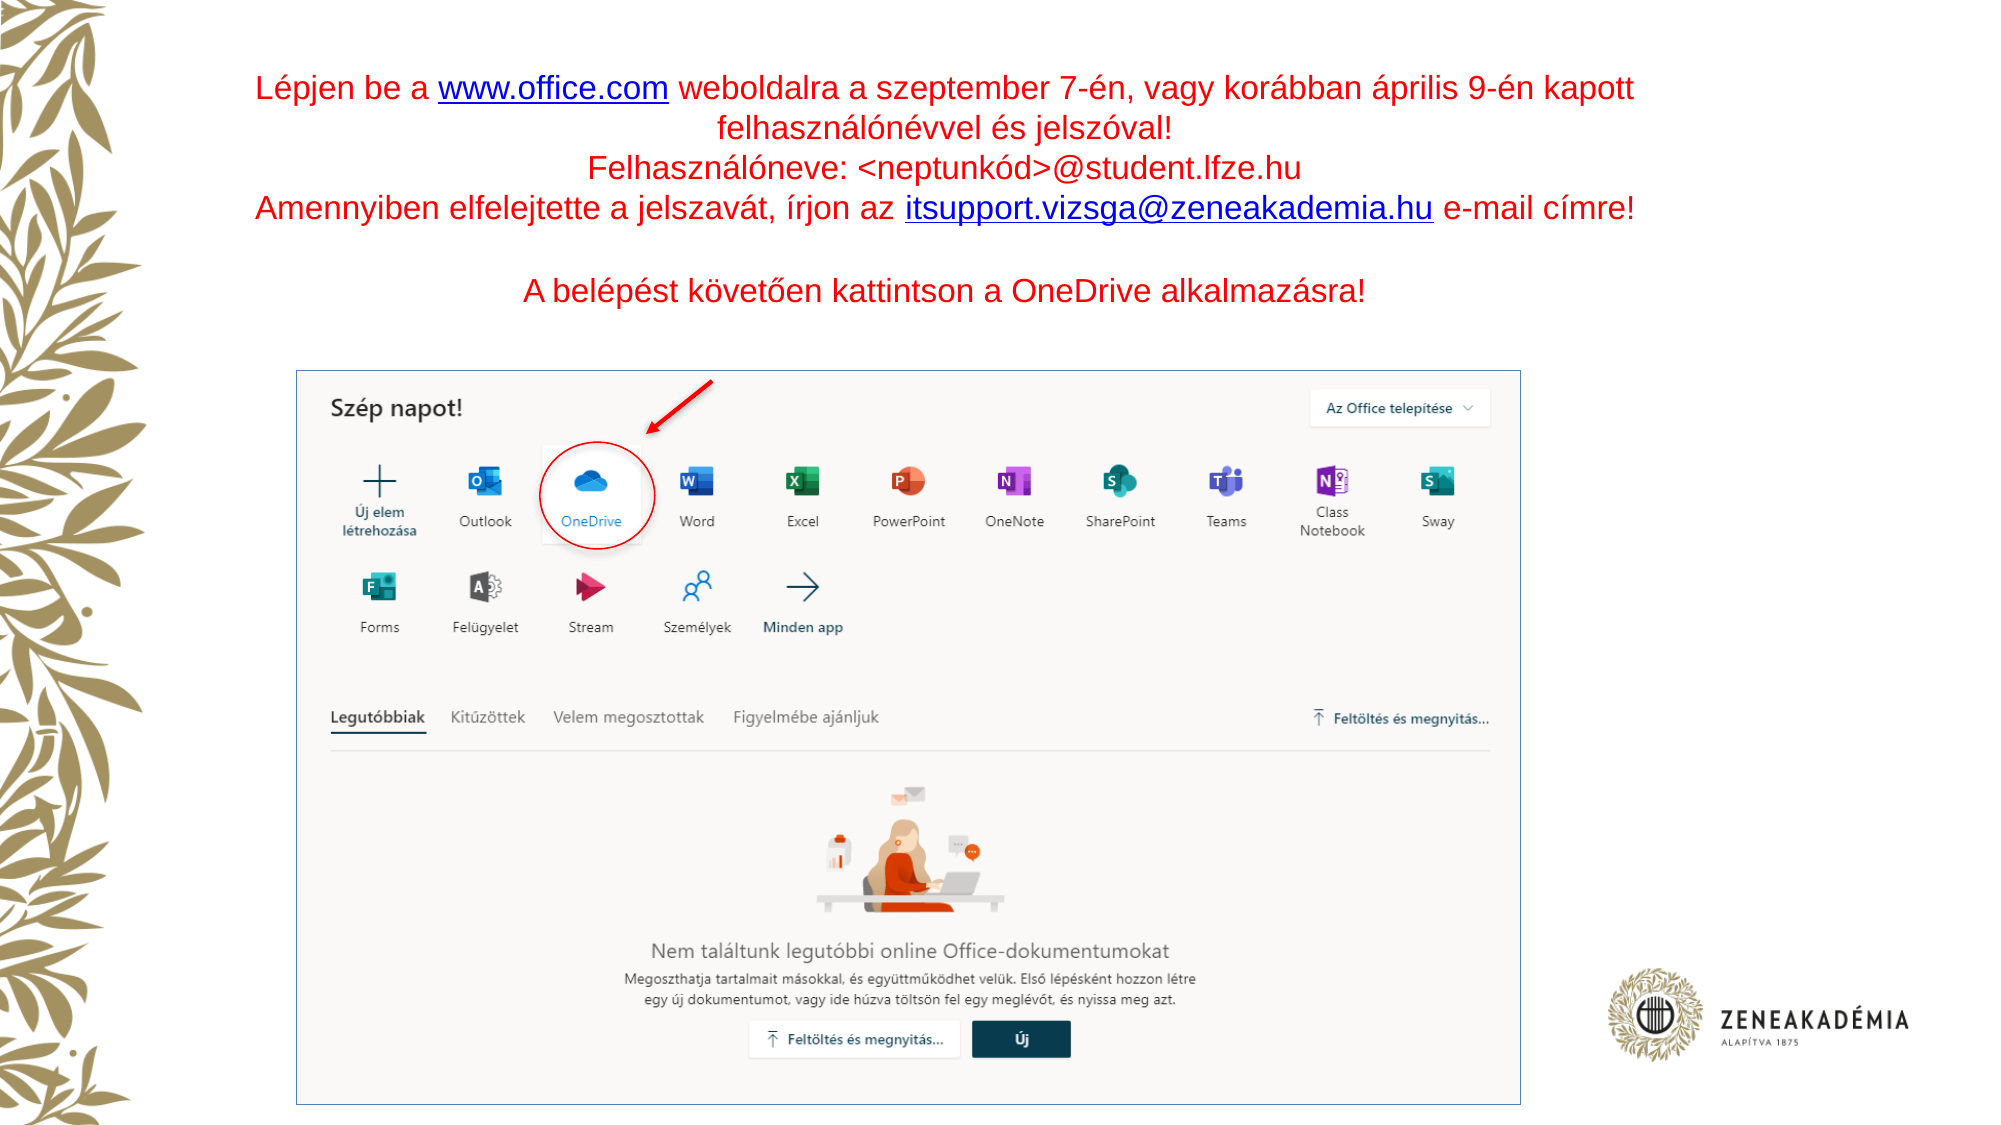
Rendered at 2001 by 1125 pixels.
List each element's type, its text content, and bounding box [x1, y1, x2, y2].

text_box A belépést követően kattintson a OneDrive alkalmazásra! [175, 261, 1716, 317]
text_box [645, 380, 713, 435]
picture [0, 0, 2001, 1125]
text_box Lépjen be a www.office.com weboldalra a szeptember 7-én, vagy korábban április 9-én kapott felhasználónévvel és jelszóval! Felhasználóneve: <neptunkód>@student.lfze.hu Amennyiben elfelejtette a jelszavát, írjon az itsupport.vizsga@zeneakademia.hu e-mail címre! [175, 59, 1716, 234]
